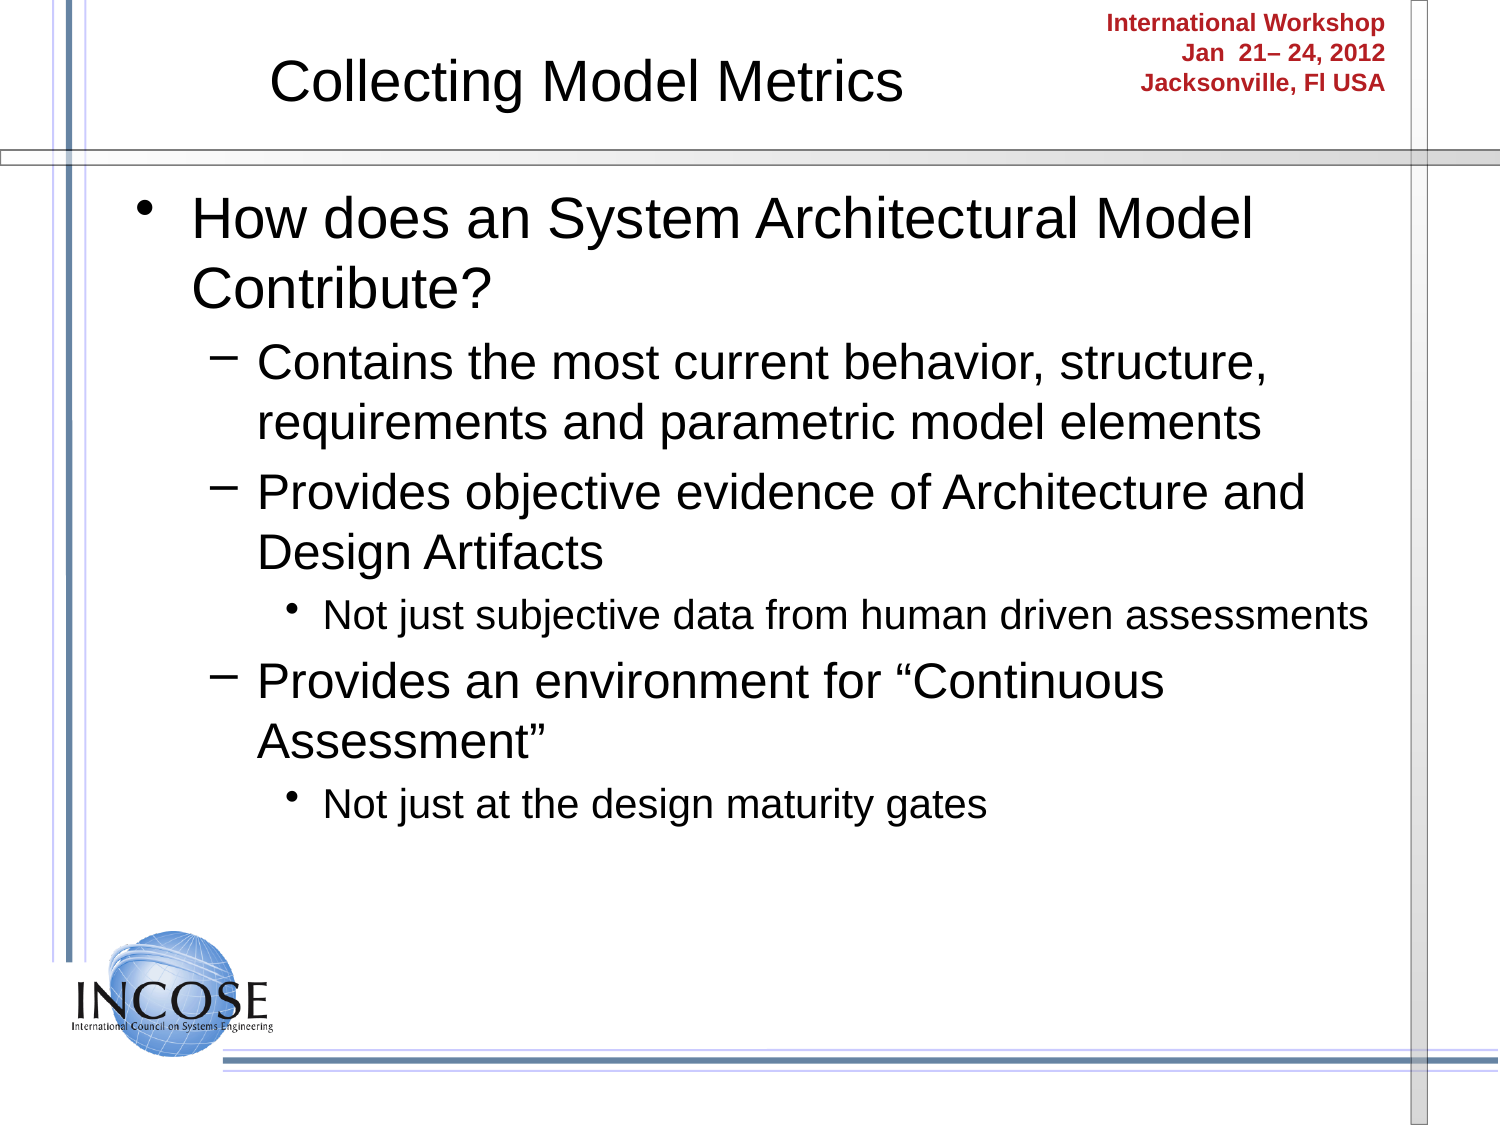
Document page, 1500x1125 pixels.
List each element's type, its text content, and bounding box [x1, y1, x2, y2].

picture [72, 931, 273, 1057]
list How does an System Architectural Model Contribute? Contains the most current behavior, structure, requirements and parametric model elements Provides objective evidence of Architecture and Design Artifacts Not just subjective data from human driven assessments Provides an environment for “Continuous Assessment” Not just at the design maturity gates [119, 172, 1408, 973]
title Collecting Model Metrics [74, 0, 1101, 157]
